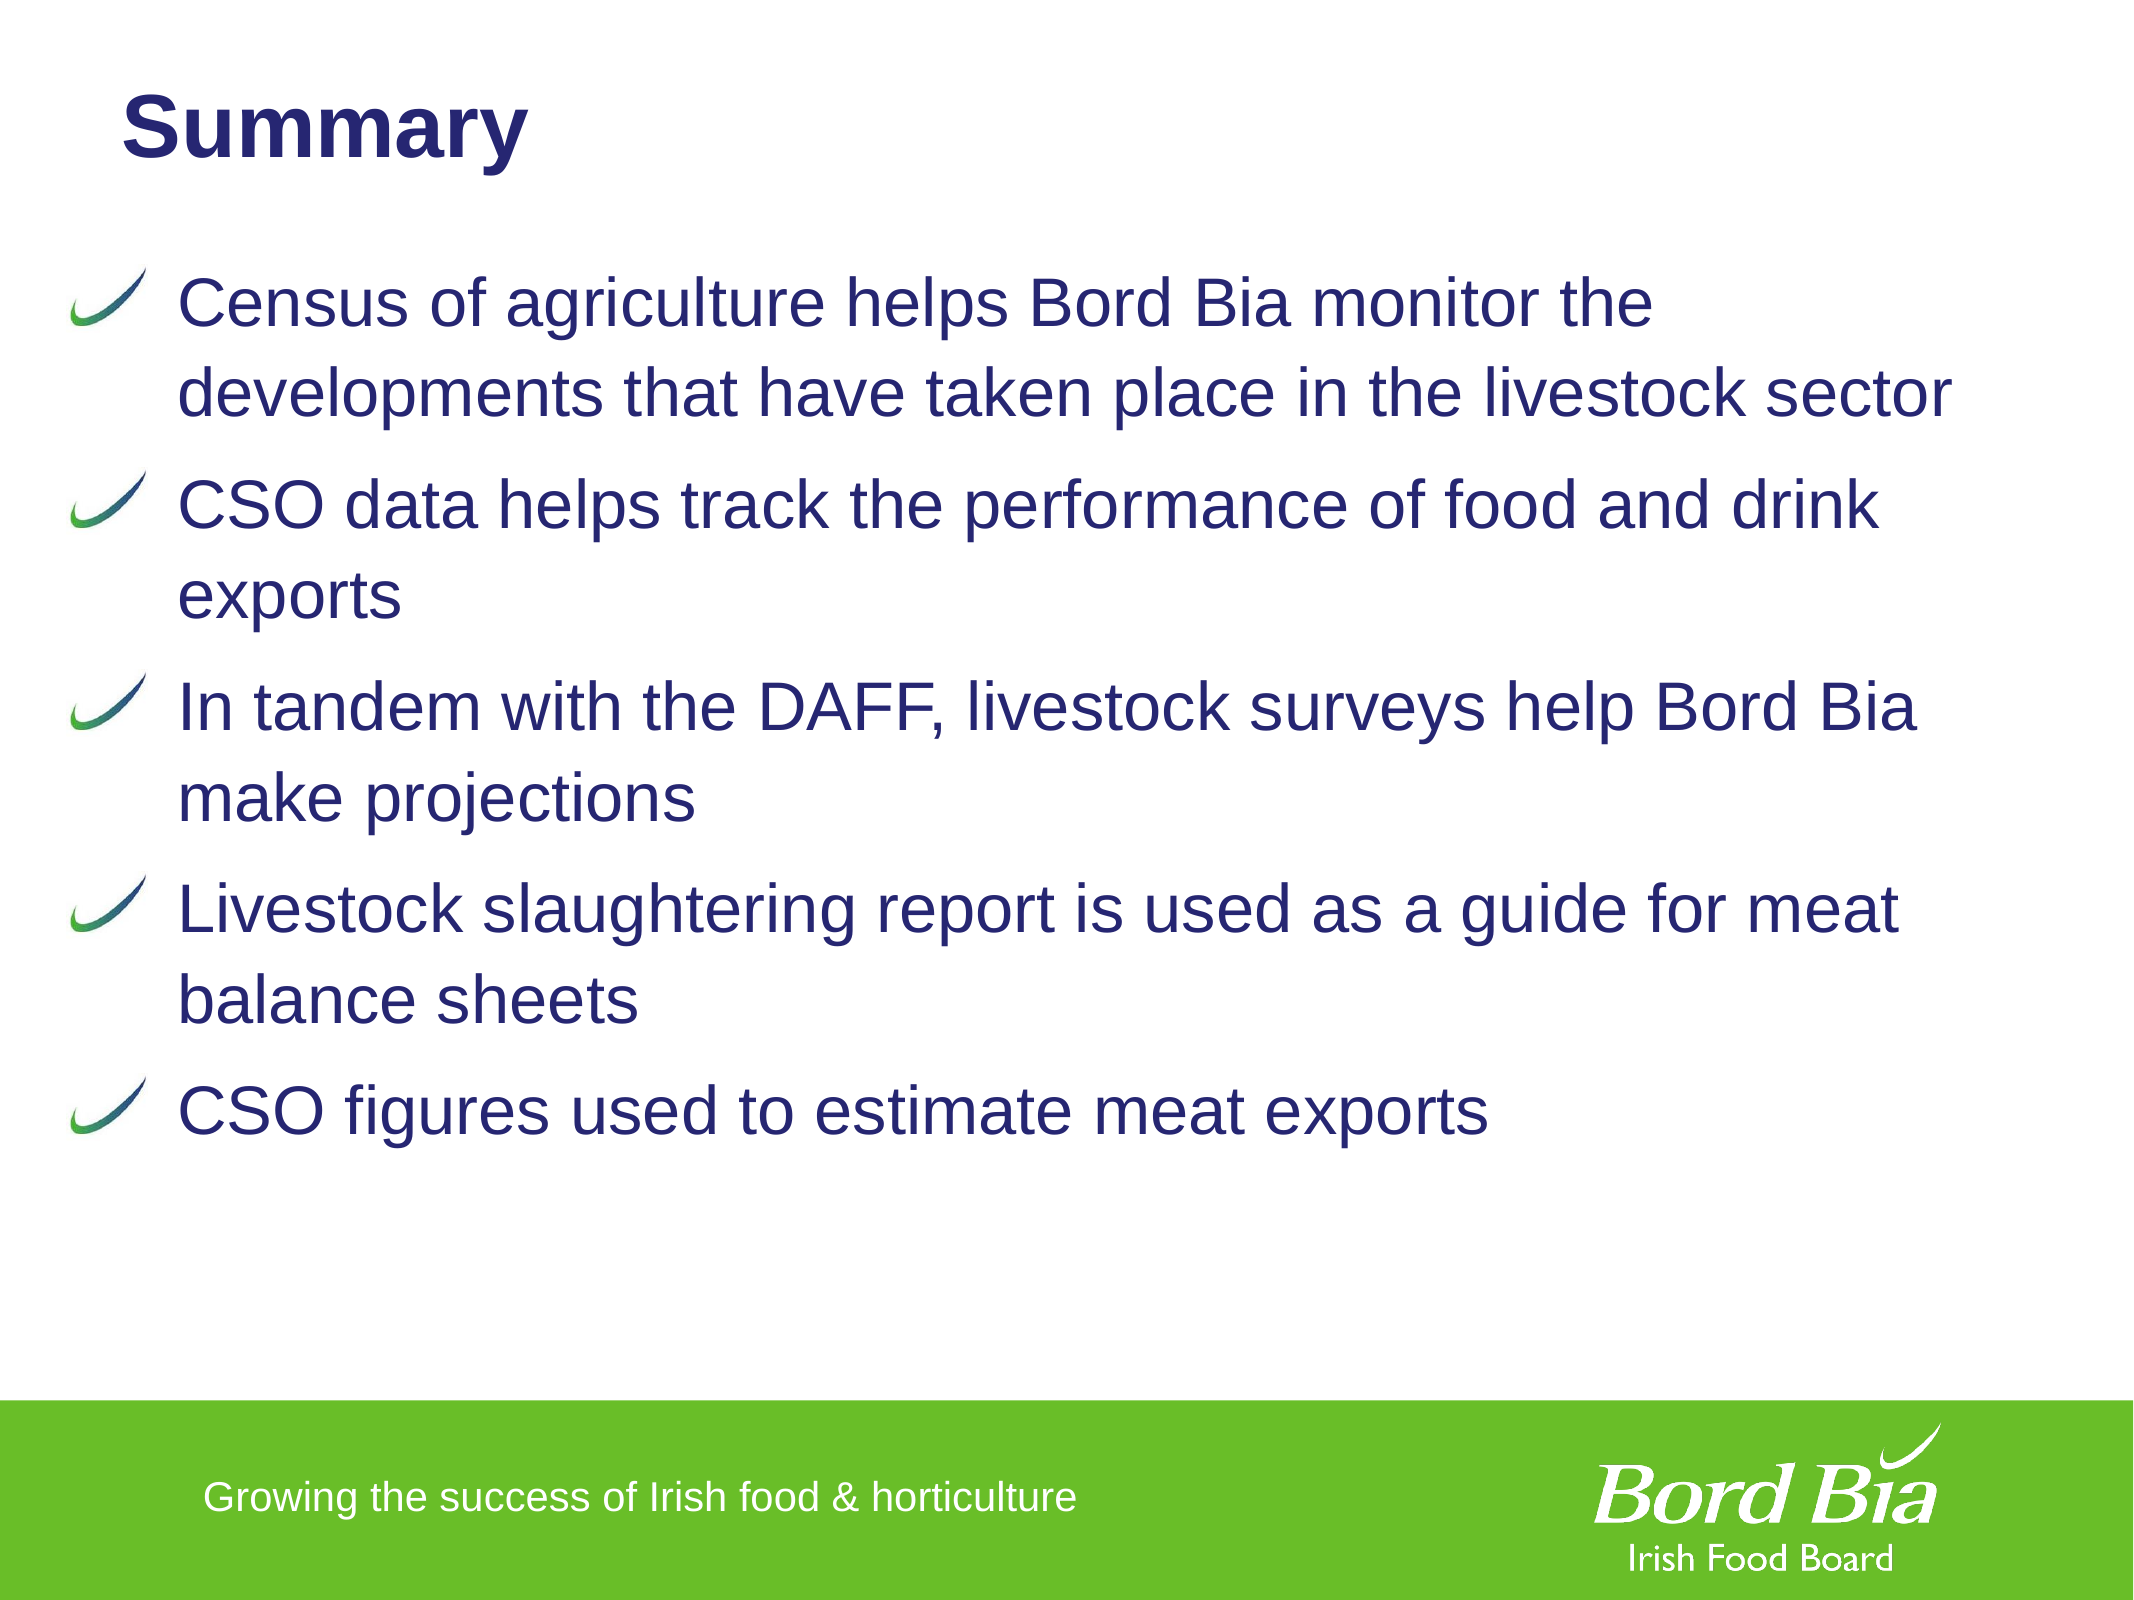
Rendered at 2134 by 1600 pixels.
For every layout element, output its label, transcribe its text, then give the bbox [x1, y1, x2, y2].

picture [66, 669, 148, 737]
picture [66, 871, 148, 939]
picture [1594, 1420, 1941, 1571]
picture [66, 264, 148, 333]
title Summary [106, 60, 2016, 138]
picture [66, 1073, 148, 1141]
picture [66, 467, 148, 535]
list Census of agriculture helps Bord Bia monitor the developments that have taken place in the livestock sector CSO data helps track the performance of food and drink exports In tandem with the DAFF, livestock surveys help Bord Bia make projections Livestock slaughtering report is used as a guide for meat balance sheets CSO figures used to estimate meat exports [0, 138, 2024, 1202]
